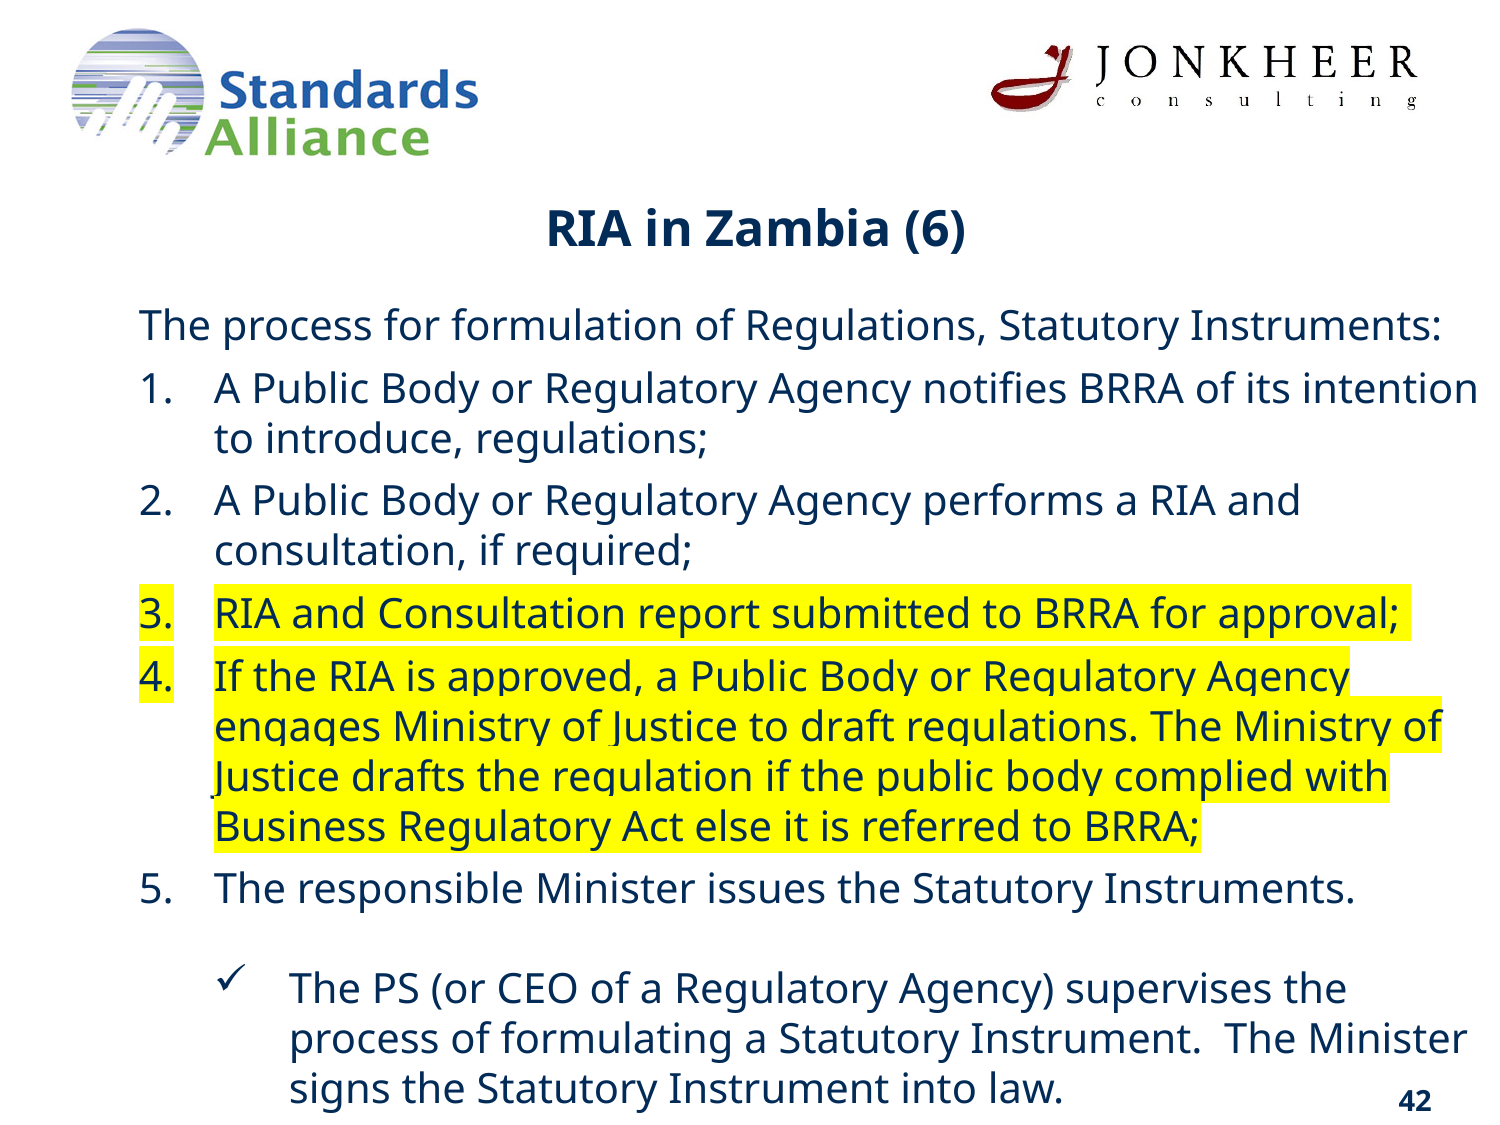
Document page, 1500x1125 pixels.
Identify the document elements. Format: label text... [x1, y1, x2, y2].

picture [47, 23, 506, 194]
text_box The process for formulation of Regulations, Statutory Instruments: A Public Body or Regulatory Agency notifies BRRA of its intention to introduce, regulations; A Public Body or Regulatory Agency performs a RIA and consultation, if required; RIA and Consultation report submitted to BRRA for approval; If the RIA is approved, a Public Body or Regulatory Agency engages Ministry of Justice to draft regulations. The Ministry of Justice drafts the regulation if the public body complied with Business Regulatory Act else it is referred to BRRA; The responsible Minister issues the Statutory Instruments. The PS (or CEO of a Regulatory Agency) supervises the process of formulating a Statutory Instrument. The Minister signs the Statutory Instrument into law. [123, 291, 1500, 1125]
picture [986, 30, 1436, 126]
title RIA in Zambia (6) [111, 160, 1400, 288]
